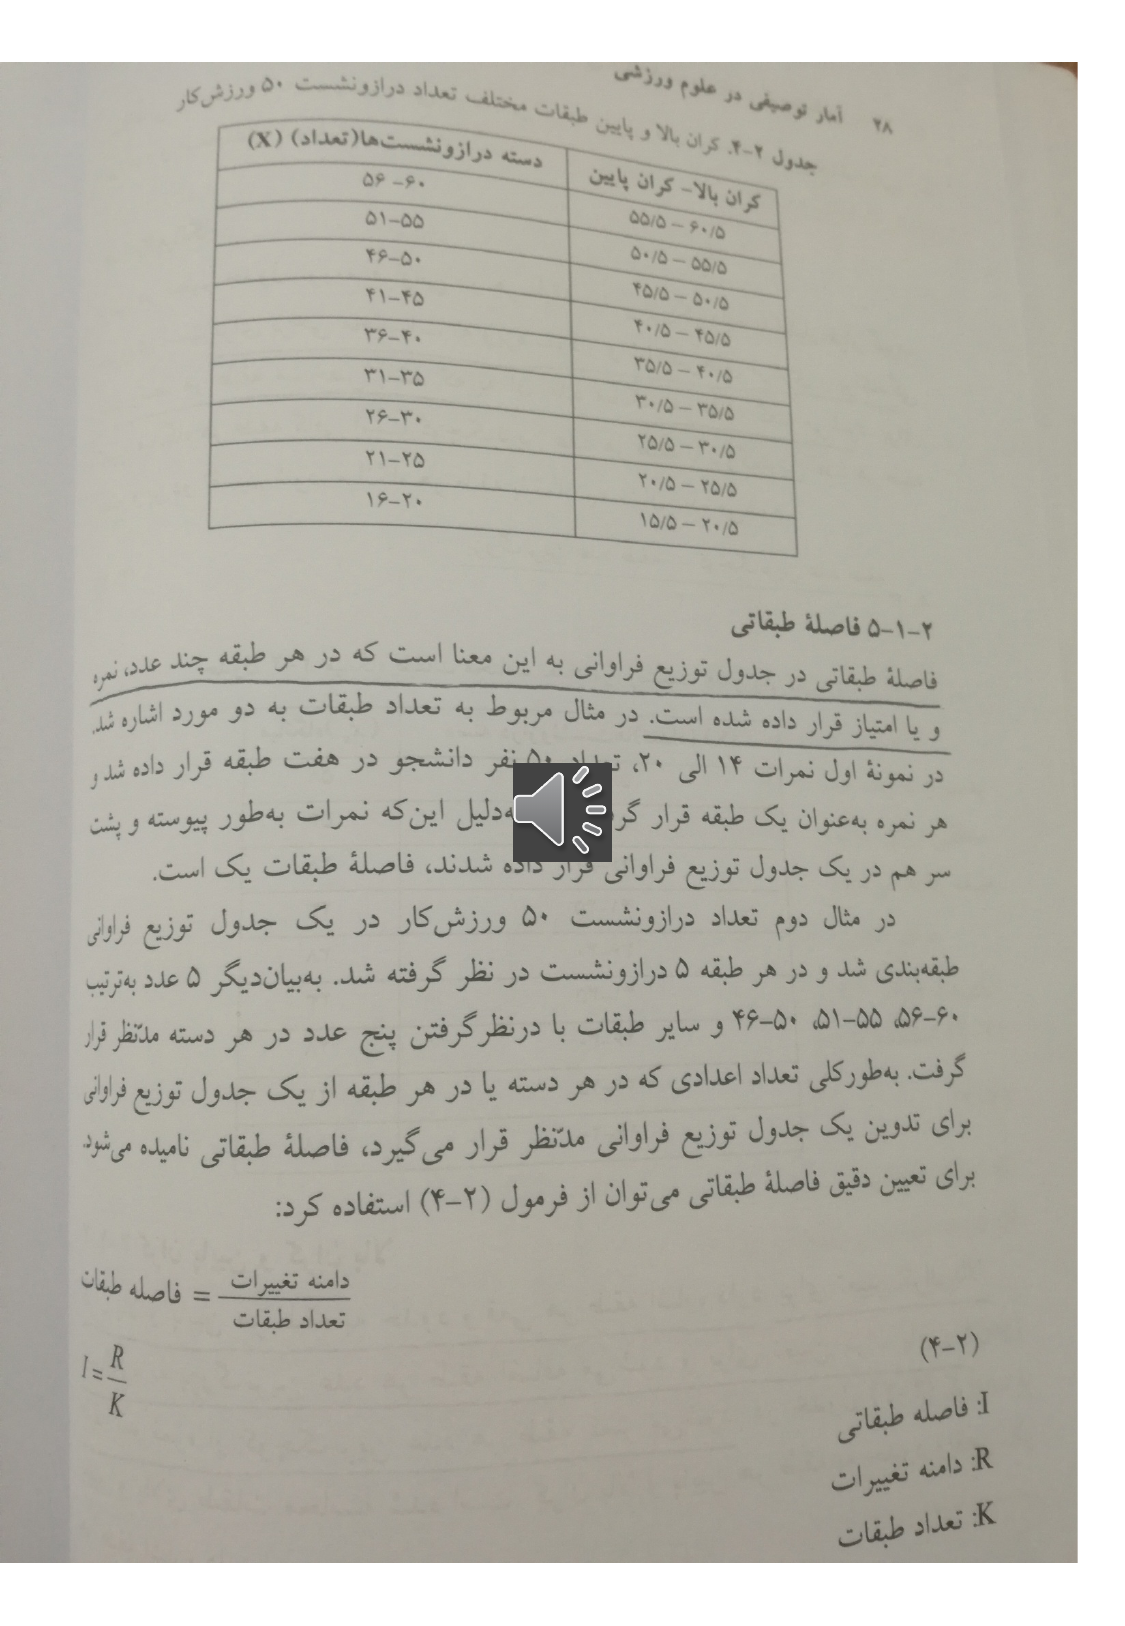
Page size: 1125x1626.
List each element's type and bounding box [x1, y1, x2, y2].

picture [0, 62, 1078, 1563]
